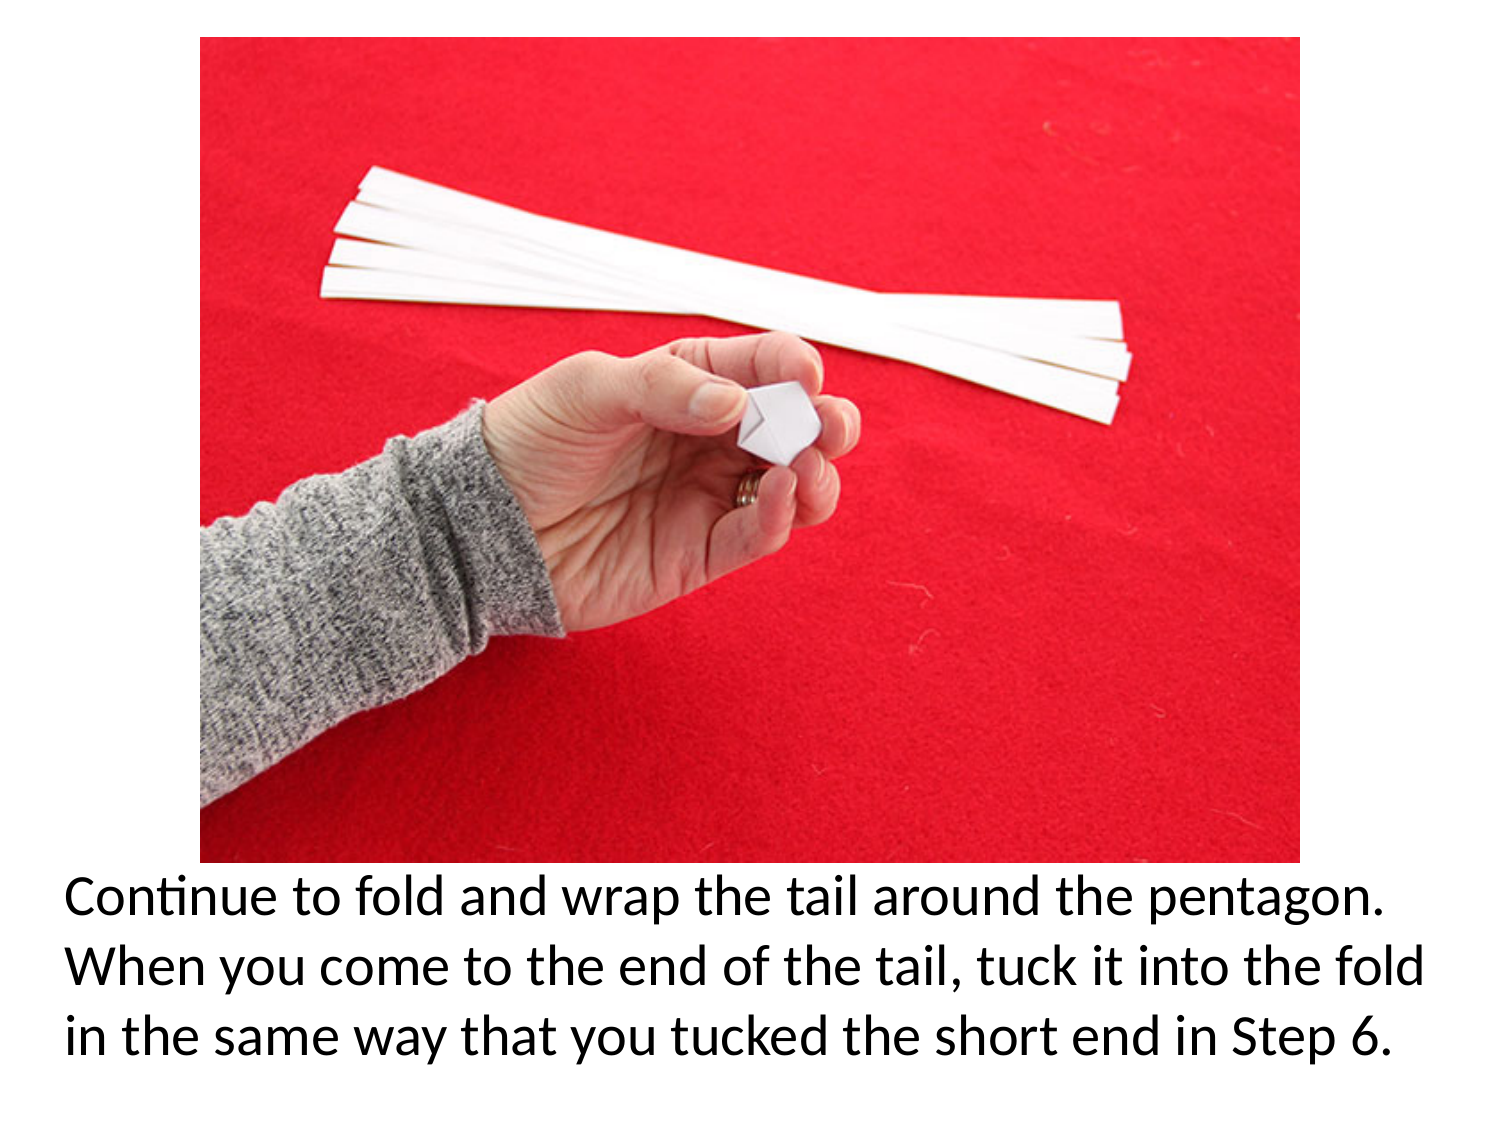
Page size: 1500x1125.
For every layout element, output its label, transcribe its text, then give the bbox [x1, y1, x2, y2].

text_box Continue to fold and wrap the tail around the pentagon. When you come to the end of the tail, tuck it into the fold in the same way that you tucked the short end in Step 6. [49, 849, 1463, 1075]
picture [199, 37, 1301, 863]
